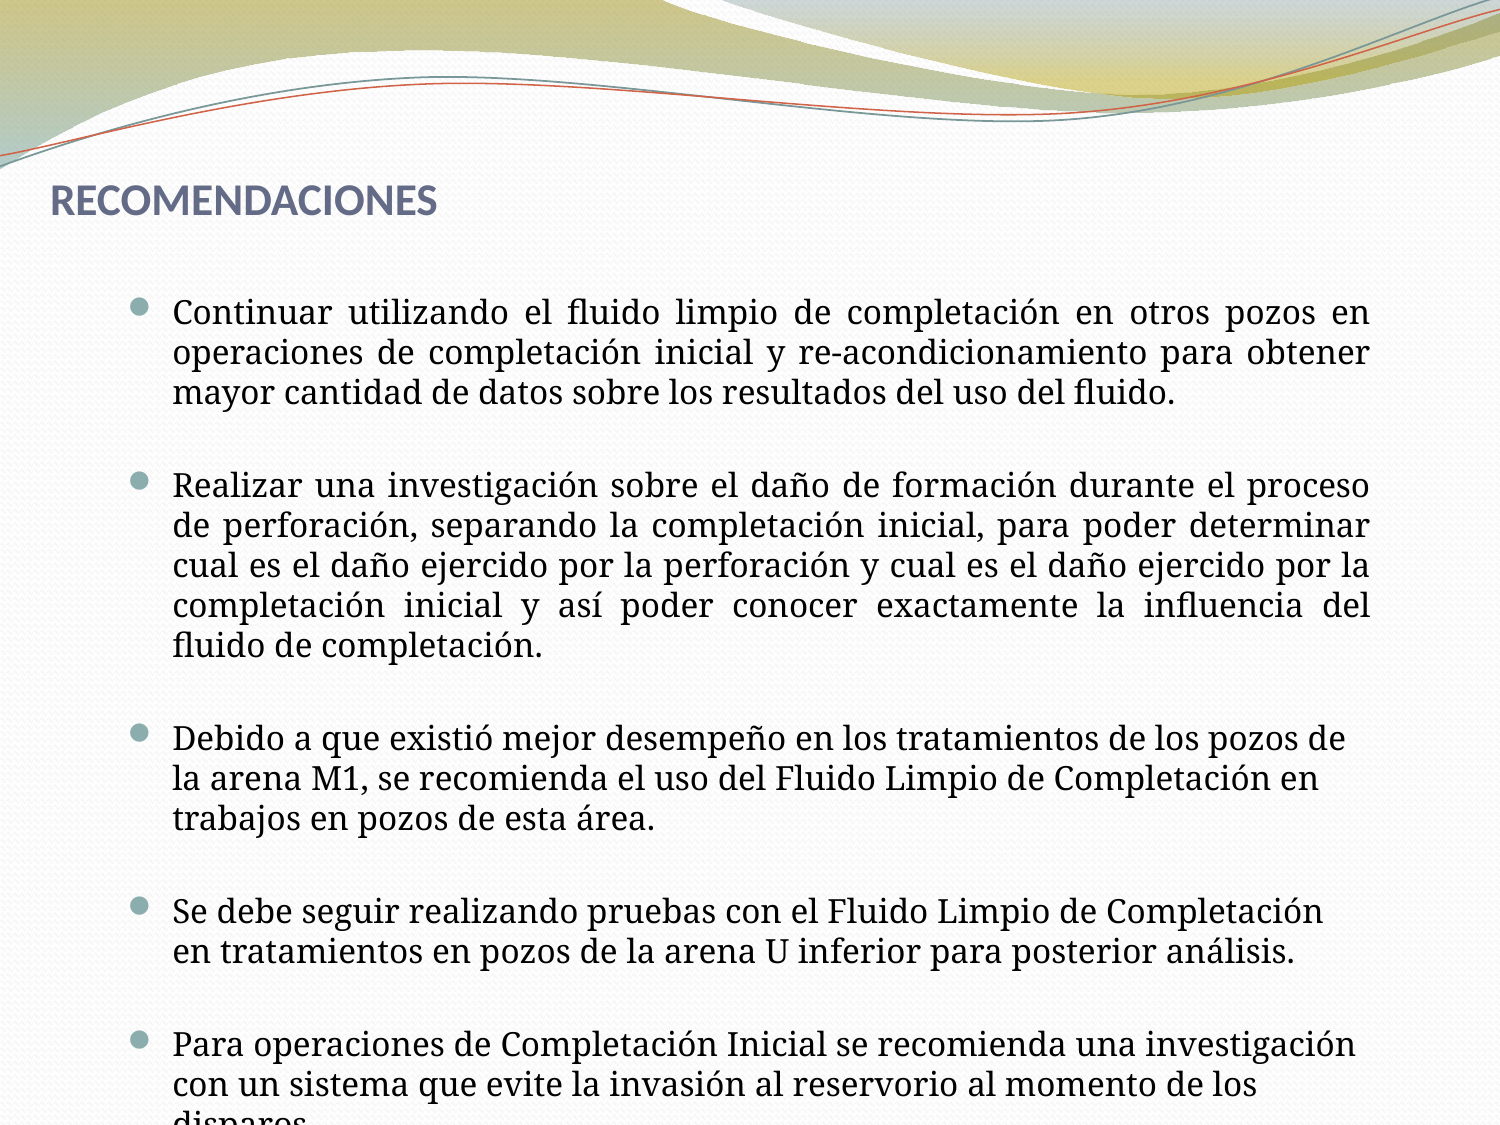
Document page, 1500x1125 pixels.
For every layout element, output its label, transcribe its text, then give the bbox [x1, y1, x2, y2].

list Continuar utilizando el fluido limpio de completación en otros pozos en operaciones de completación inicial y re-acondicionamiento para obtener mayor cantidad de datos sobre los resultados del uso del fluido. Realizar una investigación sobre el daño de formación durante el proceso de perforación, separando la completación inicial, para poder determinar cual es el daño ejercido por la perforación y cual es el daño ejercido por la completación inicial y así poder conocer exactamente la influencia del fluido de completación. Debido a que existió mejor desempeño en los tratamientos de los pozos de la arena M1, se recomienda el uso del Fluido Limpio de Completación en trabajos en pozos de esta área. Se debe seguir realizando pruebas con el Fluido Limpio de Completación en tratamientos en pozos de la arena U inferior para posterior análisis. Para operaciones de Completación Inicial se recomienda una investigación con un sistema que evite la invasión al reservorio al momento de los disparos. [112, 212, 1388, 1076]
title RECOMENDACIONES [49, 162, 1451, 226]
